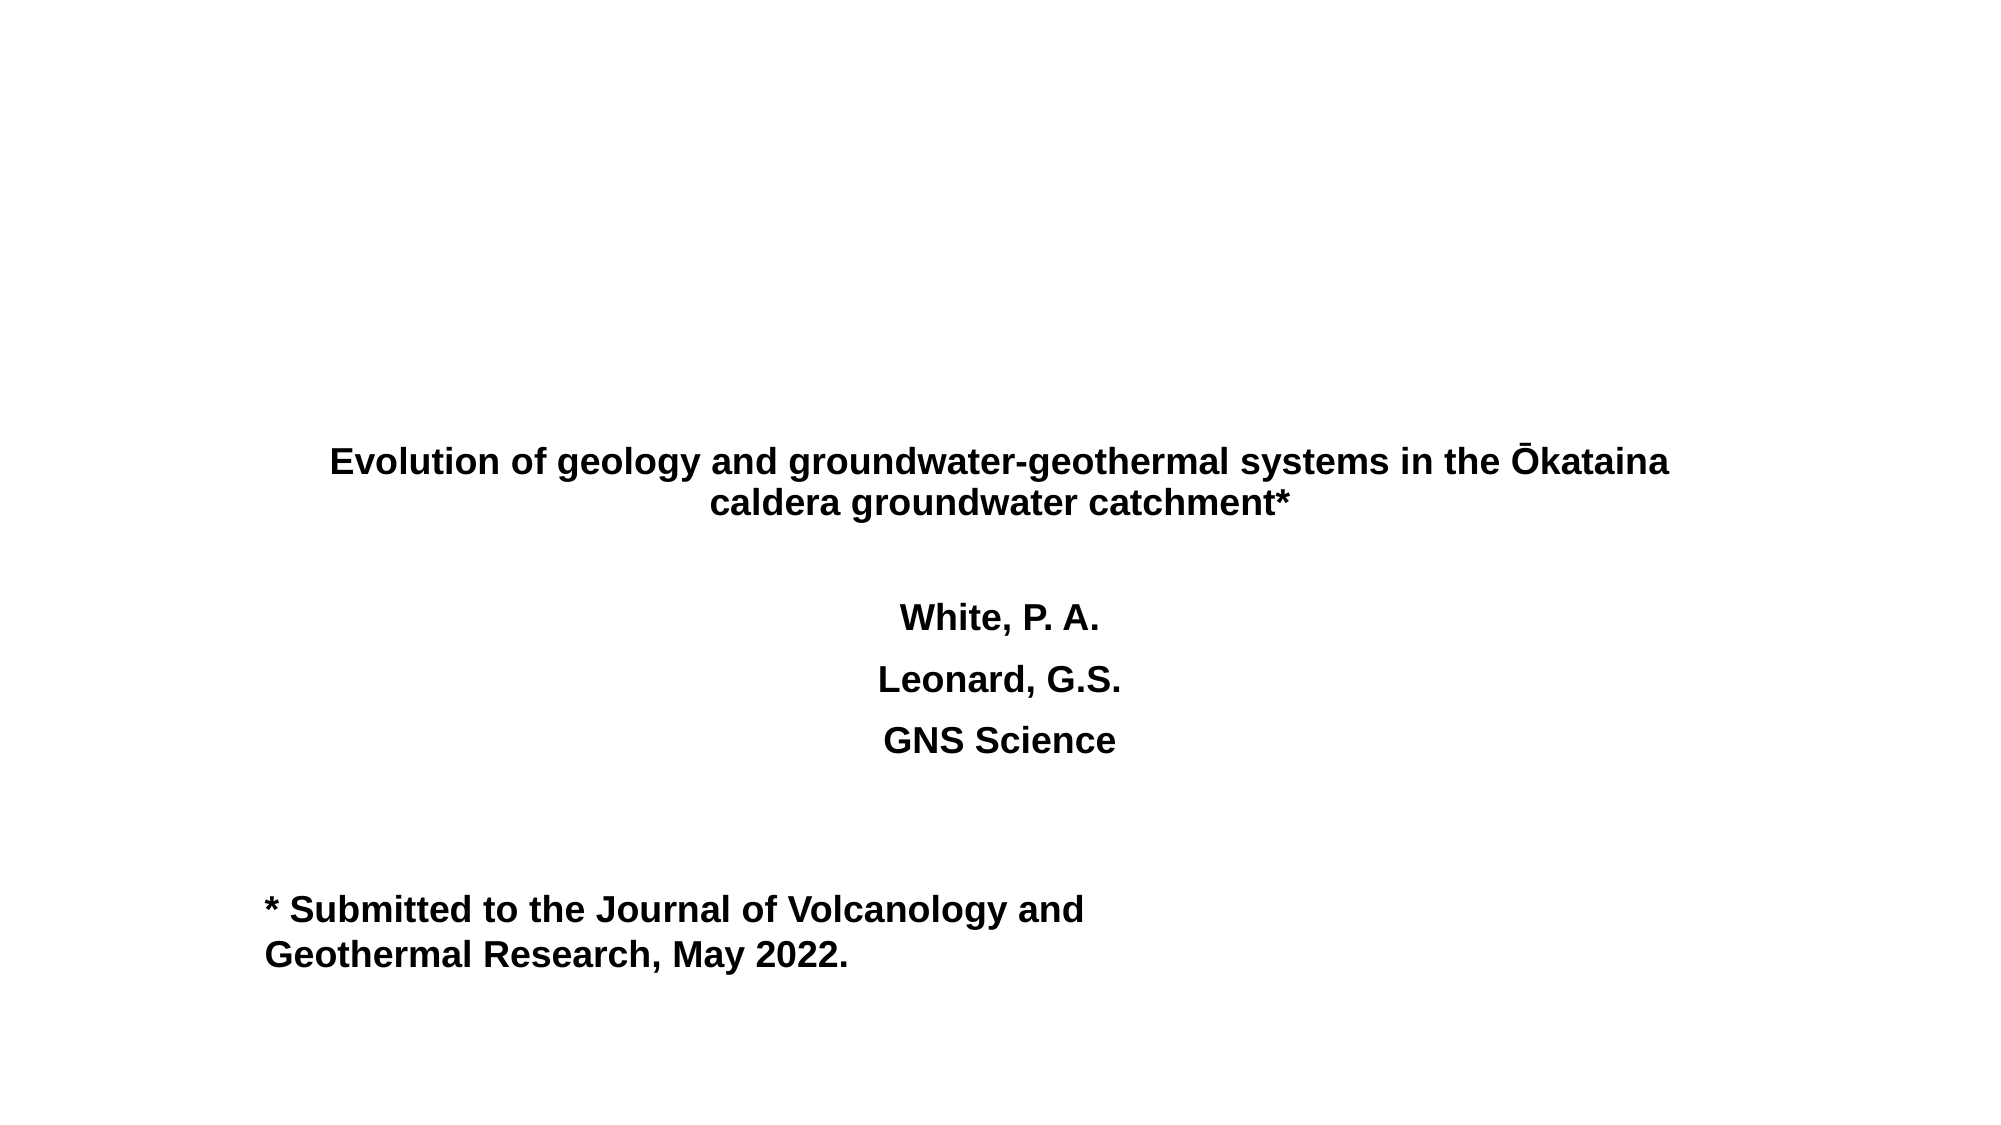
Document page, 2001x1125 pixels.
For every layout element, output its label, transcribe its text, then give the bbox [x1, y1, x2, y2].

title Evolution of geology and groundwater-geothermal systems in the Ōkataina caldera groundwater catchment* [249, 184, 1750, 576]
text_box * Submitted to the Journal of Volcanology and Geothermal Research, May 2022. [249, 877, 1251, 983]
subtitle White, P. A. Leonard, G.S. GNS Science [249, 590, 1750, 863]
